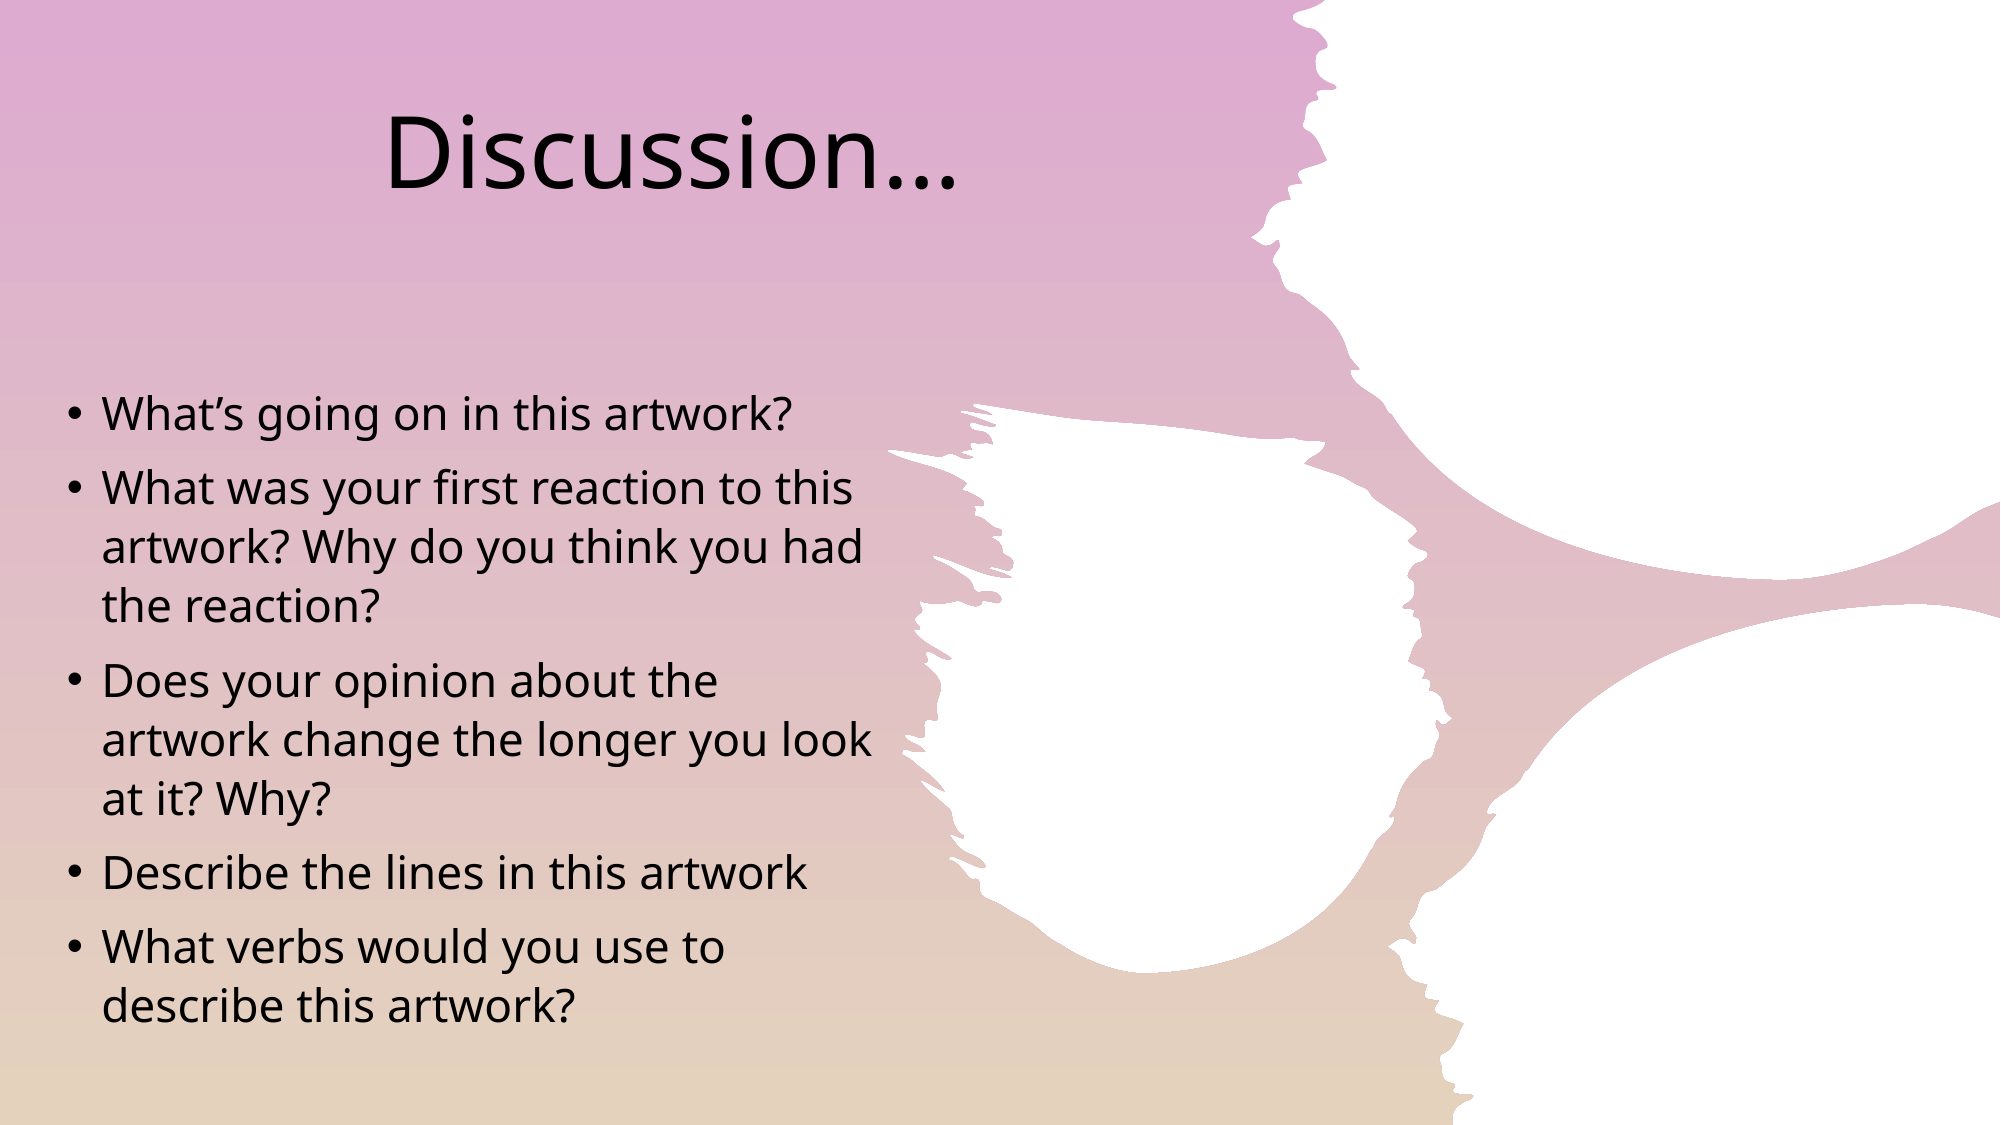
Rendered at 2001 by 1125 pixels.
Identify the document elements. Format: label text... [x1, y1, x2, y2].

text_box Discussion… [367, 80, 1247, 216]
text_box [1254, 0, 2000, 579]
text_box [0, 0, 2000, 1125]
list What’s going on in this artwork? What was your first reaction to this artwork? Why do you think you had the reaction? Does your opinion about the artwork change the longer you look at it? Why? Describe the lines in this artwork What verbs would you use to describe this artwork? [51, 373, 898, 1045]
text_box [1390, 605, 2000, 1125]
text_box [898, 405, 1450, 972]
